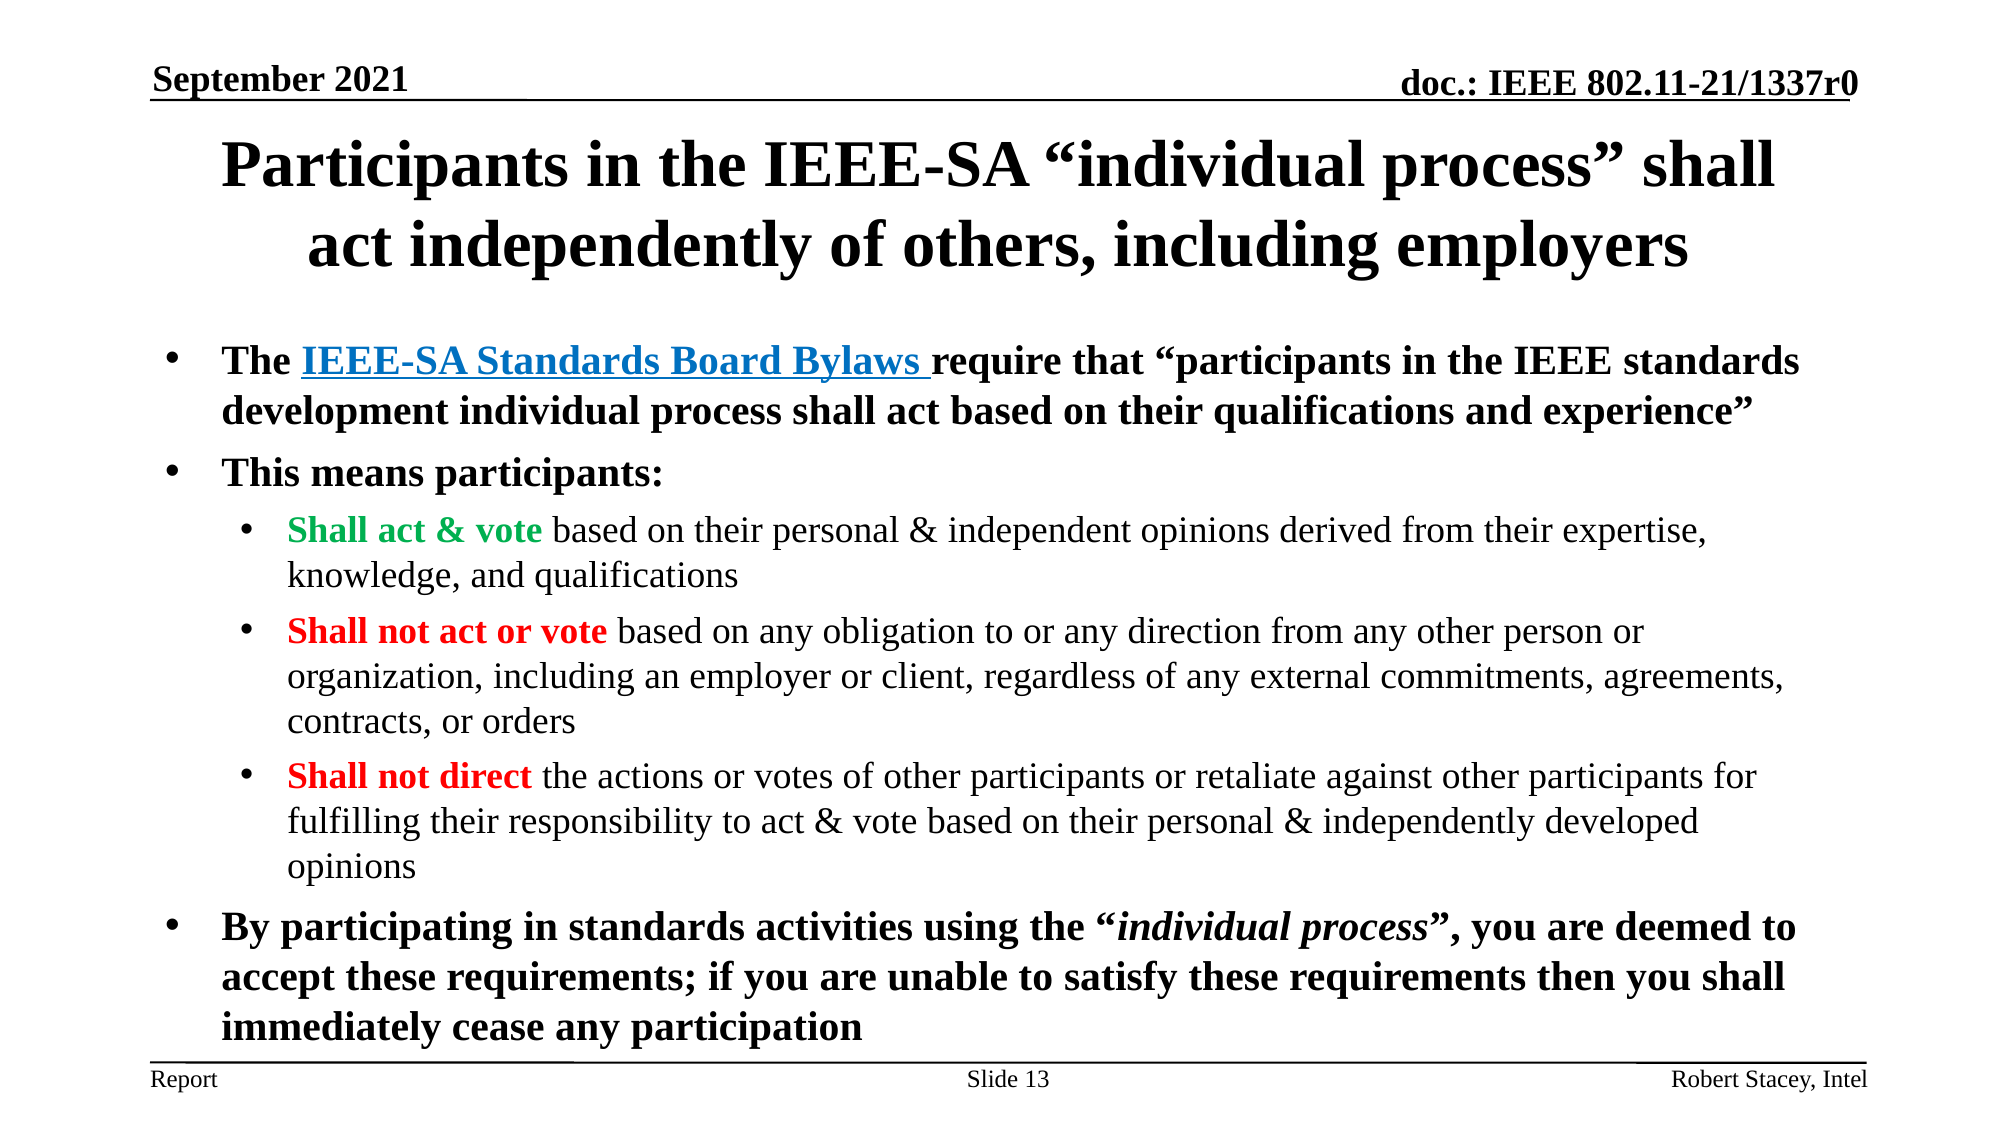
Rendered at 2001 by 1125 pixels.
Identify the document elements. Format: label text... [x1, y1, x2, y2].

list The IEEE-SA Standards Board Bylaws require that “participants in the IEEE standards development individual process shall act based on their qualifications and experience” This means participants: Shall act & vote based on their personal & independent opinions derived from their expertise, knowledge, and qualifications Shall not act or vote based on any obligation to or any direction from any other person or organization, including an employer or client, regardless of any external commitments, agreements, contracts, or orders Shall not direct the actions or votes of other participants or retaliate against other participants for fulfilling their responsibility to act & vote based on their personal & independently developed opinions By participating in standards activities using the “individual process”, you are deemed to accept these requirements; if you are unable to satisfy these requirements then you shall immediately cease any participation [149, 324, 1850, 1000]
title Participants in the IEEE-SA “individual process” shall act independently of others, including employers [149, 112, 1850, 288]
slide_number Slide 13 [950, 1061, 1067, 1123]
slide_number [152, 54, 563, 100]
footer Robert Stacey, Intel [1171, 1061, 1869, 1093]
